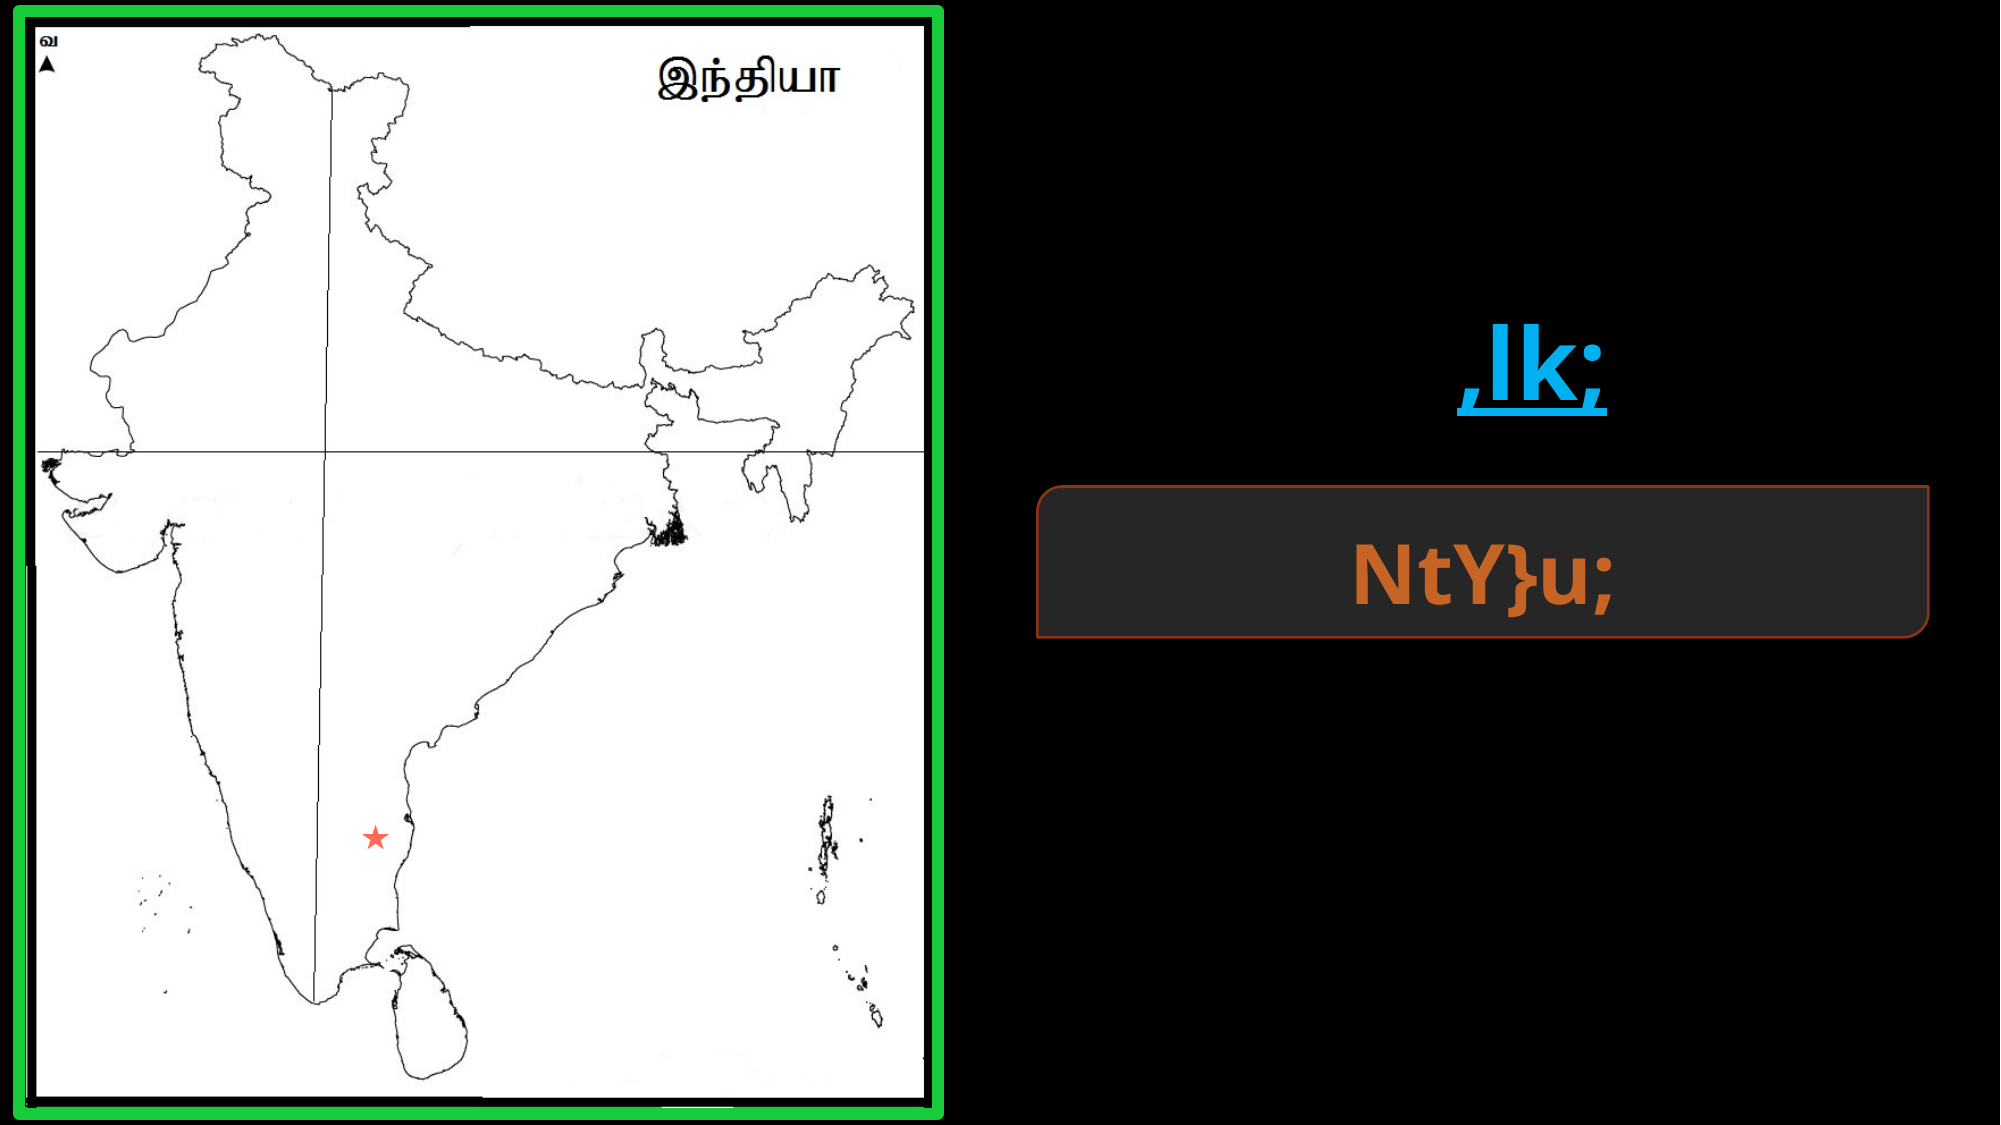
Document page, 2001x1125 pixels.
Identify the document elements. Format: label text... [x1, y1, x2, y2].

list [24, 17, 932, 1108]
text_box NtY}u; [1036, 485, 1930, 639]
text_box ,lk; [1311, 286, 1629, 413]
